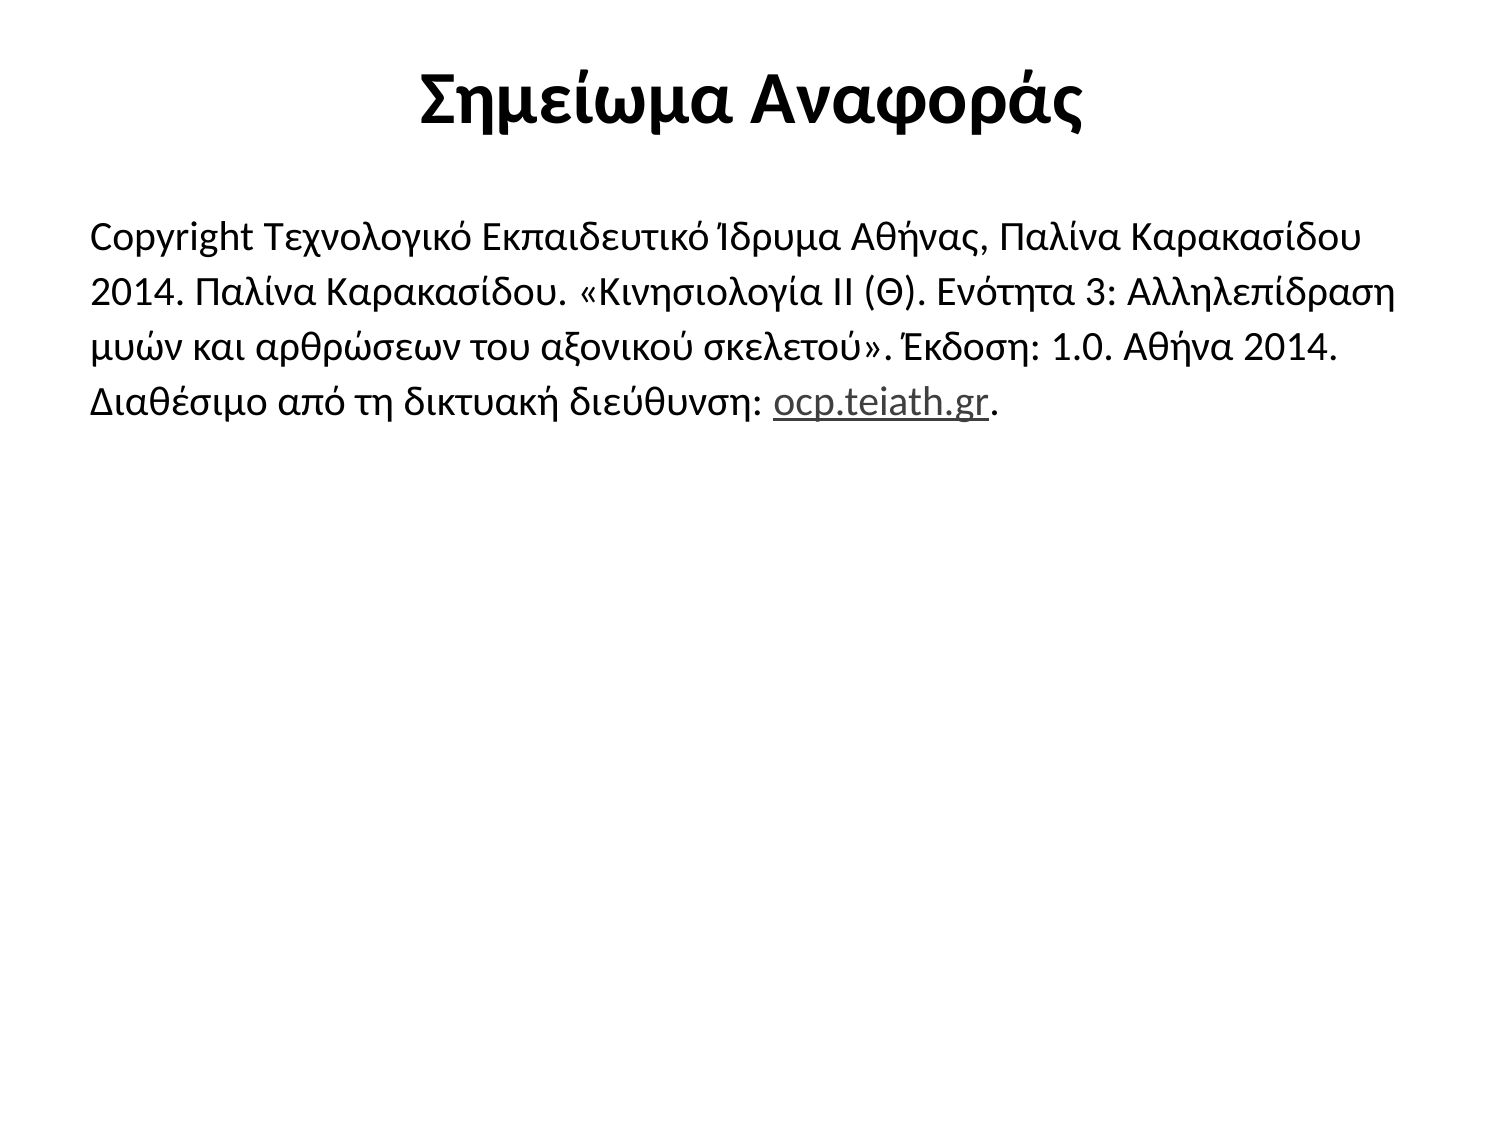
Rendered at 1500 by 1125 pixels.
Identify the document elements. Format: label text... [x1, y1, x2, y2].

list Copyright Τεχνολογικό Εκπαιδευτικό Ίδρυμα Αθήνας, Παλίνα Καρακασίδου 2014. Παλίνα Καρακασίδου. «Κινησιολογία ΙI (Θ). Ενότητα 3: Αλληλεπίδραση μυών και αρθρώσεων του αξονικού σκελετού». Έκδοση: 1.0. Αθήνα 2014. Διαθέσιμο από τη δικτυακή διεύθυνση: ocp.teiath.gr. [75, 196, 1425, 1024]
title Σημείωμα Αναφοράς [76, 19, 1427, 169]
